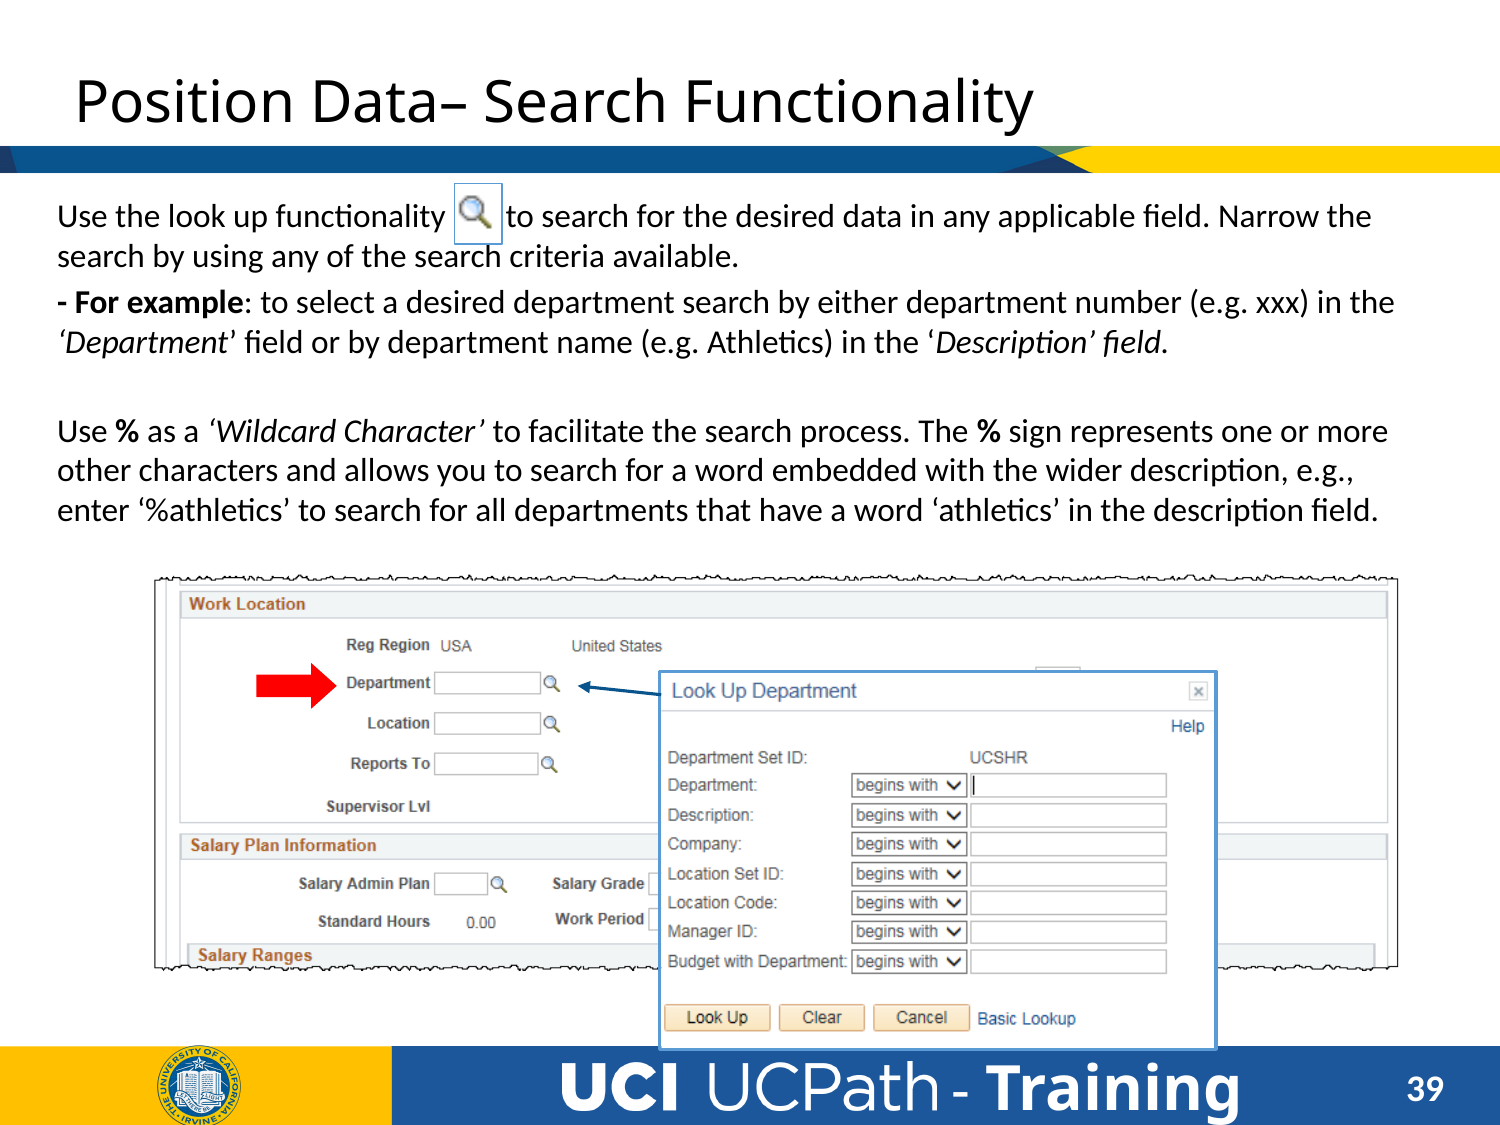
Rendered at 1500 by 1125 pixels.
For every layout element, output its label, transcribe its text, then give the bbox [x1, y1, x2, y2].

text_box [577, 685, 662, 695]
picture [157, 1045, 241, 1125]
title Position Data– Search Functionality [59, 20, 1500, 178]
picture [153, 572, 1401, 1048]
list Use the look up functionality to search for the desired data in any applicable field. Narrow the search by using any of the search criteria available. - For example: to select a desired department search by either department number (e.g. xxx) in the ‘Department’ field or by department name (e.g. Athletics) in the ‘Description’ field. Use % as a ‘Wildcard Character’ to facilitate the search process. The % sign represents one or more other characters and allows you to search for a word embedded with the wider description, e.g., enter ‘%athletics’ to search for all departments that have a word ‘athletics’ in the description field. [41, 186, 1426, 1012]
picture [0, 120, 1500, 251]
picture [562, 1061, 937, 1111]
